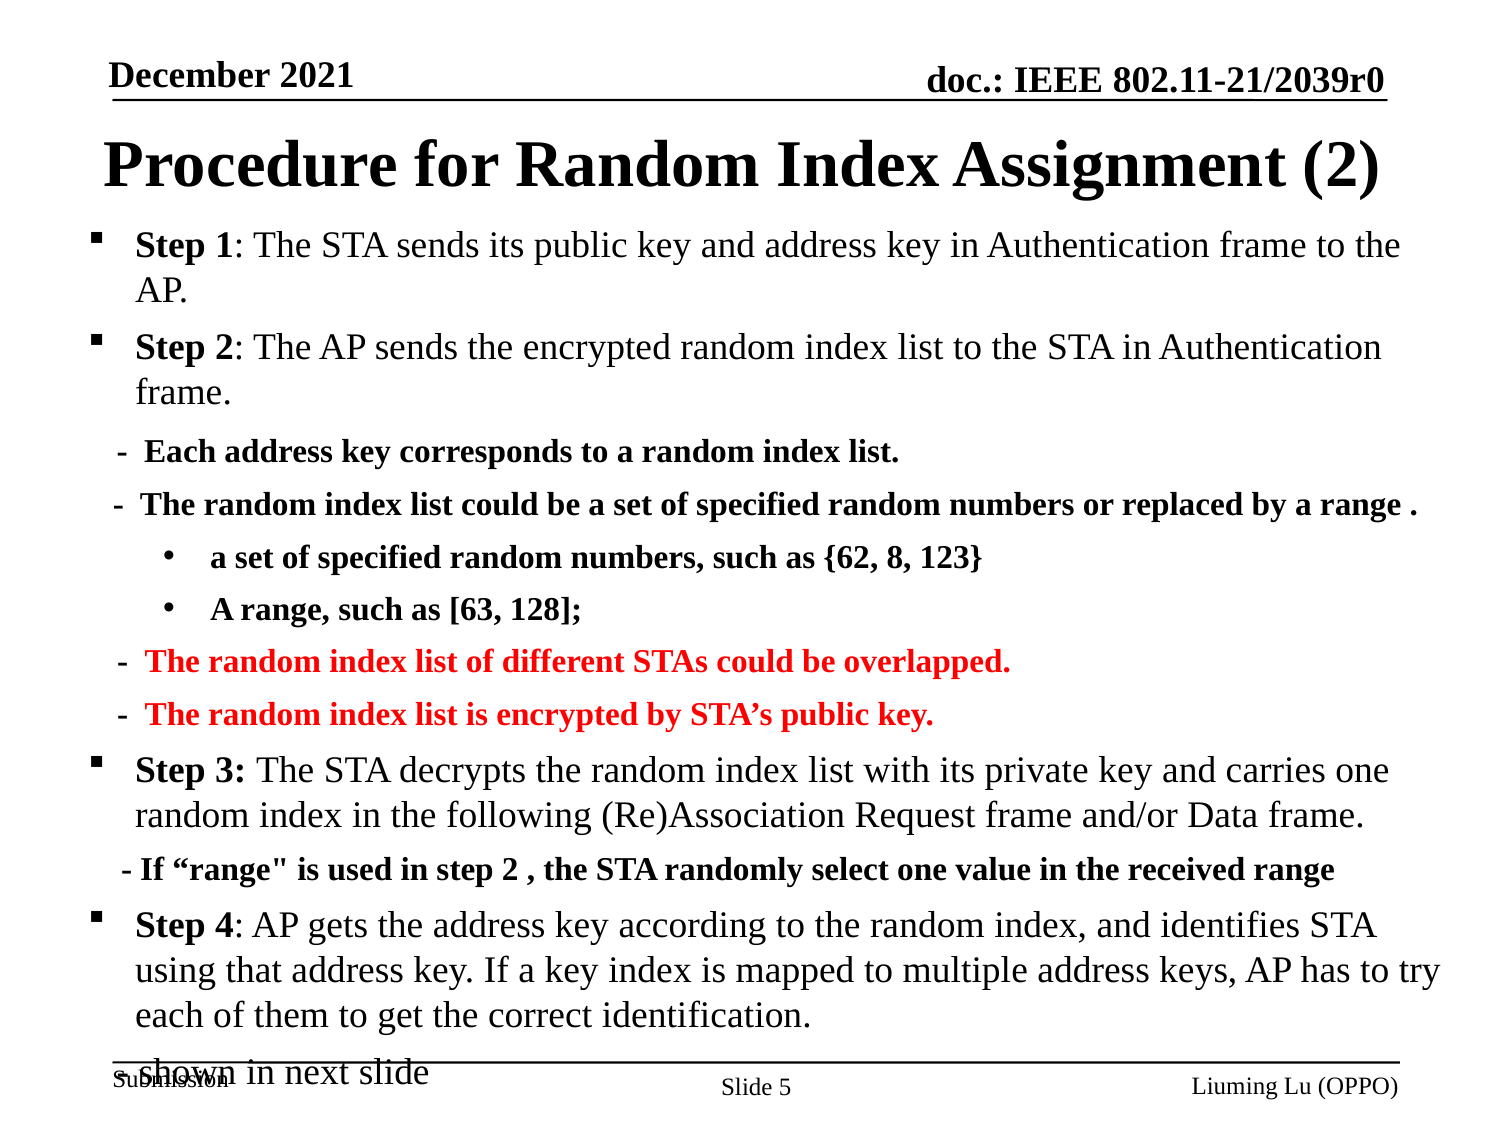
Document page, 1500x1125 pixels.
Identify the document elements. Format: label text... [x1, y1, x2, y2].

text_box Liuming Lu (OPPO) [1176, 1100, 1414, 1107]
text_box Step 1: The STA sends its public key and address key in Authentication frame to the AP. Step 2: The AP sends the encrypted random index list to the STA in Authentication frame. - Each address key corresponds to a random index list. - The random index list could be a set of specified random numbers or replaced by a range . a set of specified random numbers, such as {62, 8, 123} A range, such as [63, 128]; - The random index list of different STAs could be overlapped. - The random index list is encrypted by STA’s public key. Step 3: The STA decrypts the random index list with its private key and carries one random index in the following (Re)Association Request frame and/or Data frame. - If “range" is used in step 2 , the STA randomly select one value in the received range Step 4: AP gets the address key according to the random index, and identifies STA using that address key. If a key index is mapped to multiple address keys, AP has to try each of them to get the correct identification. - shown in next slide [73, 212, 1475, 1100]
title Procedure for Random Index Assignment (2) [73, 112, 1413, 207]
